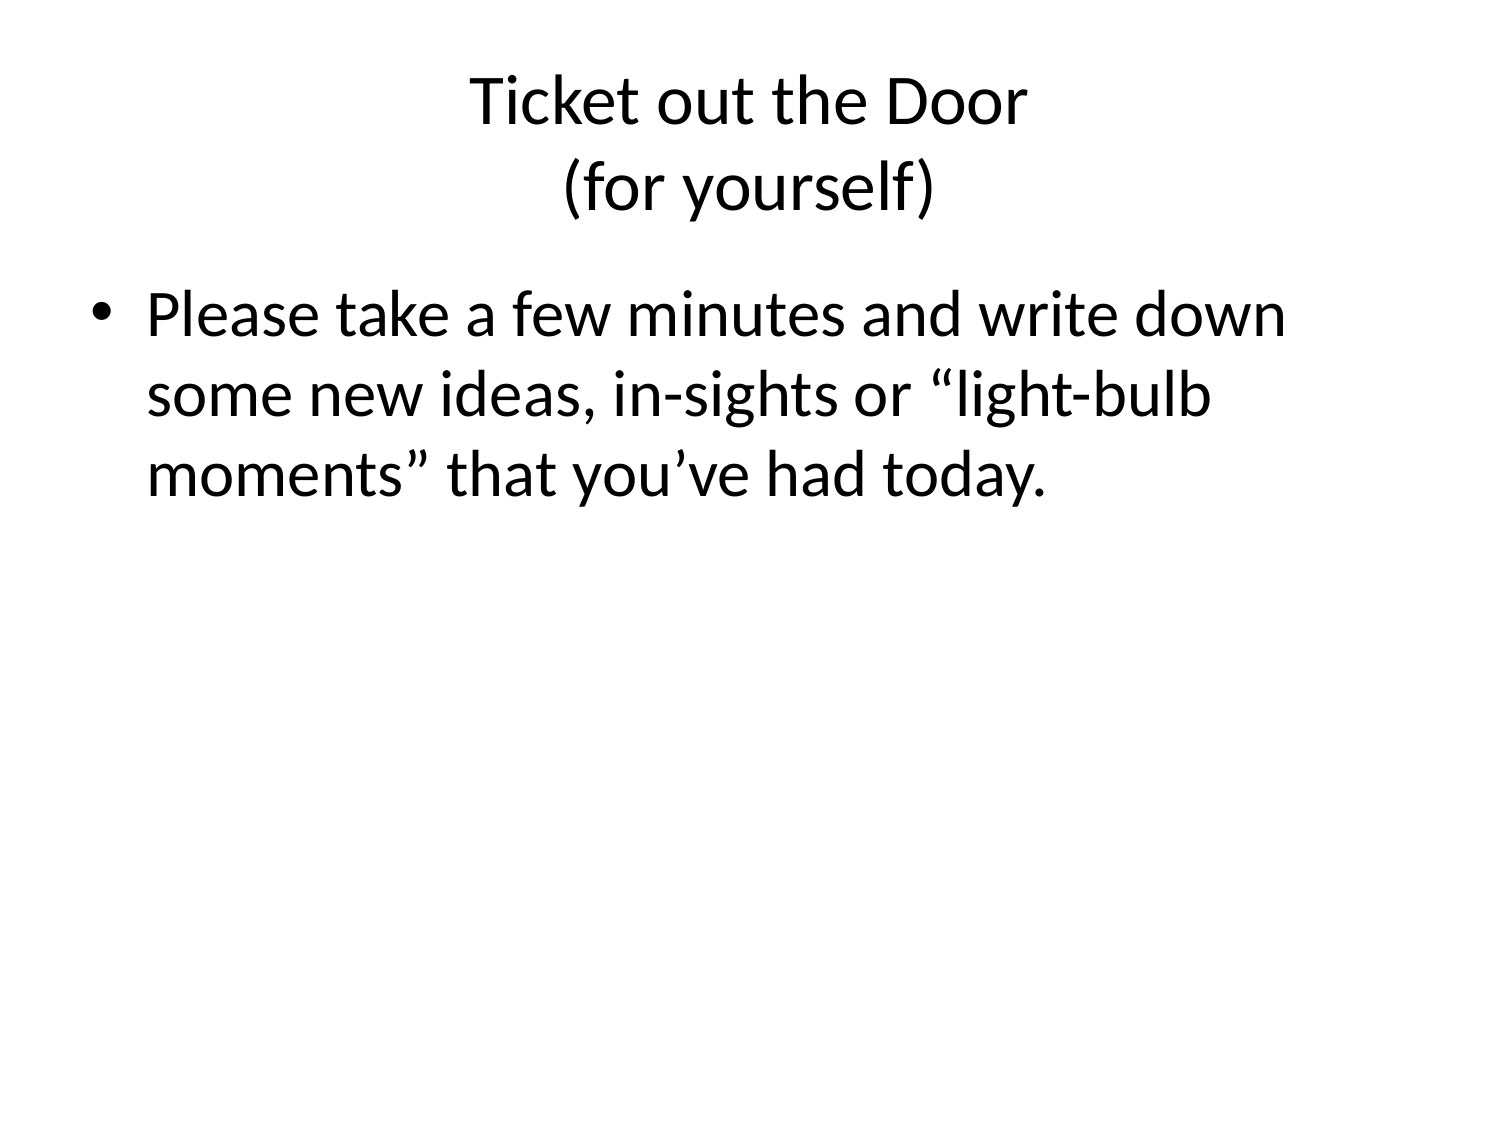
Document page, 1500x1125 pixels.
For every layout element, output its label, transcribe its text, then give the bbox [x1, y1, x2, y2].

title Ticket out the Door (for yourself) [75, 45, 1425, 233]
list Please take a few minutes and write down some new ideas, in-sights or “light-bulb moments” that you’ve had today. [75, 262, 1425, 1005]
